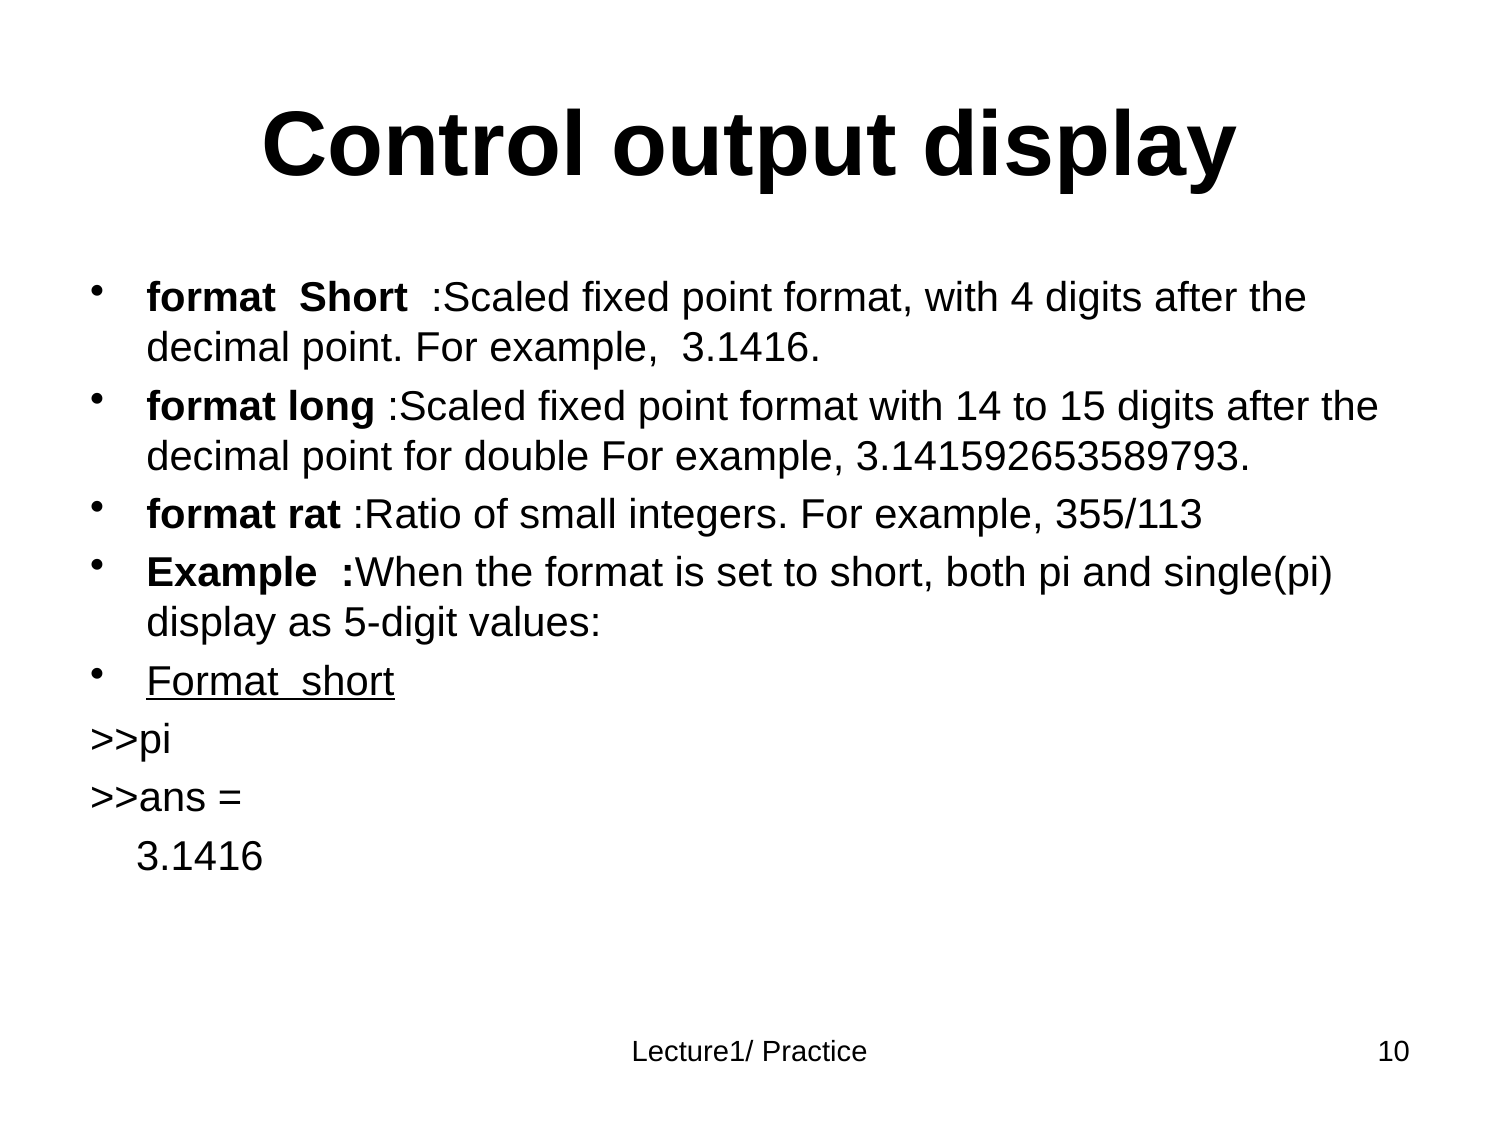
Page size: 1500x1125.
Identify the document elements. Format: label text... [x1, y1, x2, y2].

list format Short :Scaled fixed point format, with 4 digits after the decimal point. For example, 3.1416. format long :Scaled fixed point format with 14 to 15 digits after the decimal point for double For example, 3.141592653589793. format rat :Ratio of small integers. For example, 355/113 Example :When the format is set to short, both pi and single(pi) display as 5-digit values: Format short >>pi >>ans = 3.1416 [74, 262, 1426, 1006]
footer Lecture1/ Practice [512, 1024, 988, 1103]
title Control output display [74, 44, 1426, 233]
slide_number 10 [1074, 1024, 1426, 1103]
